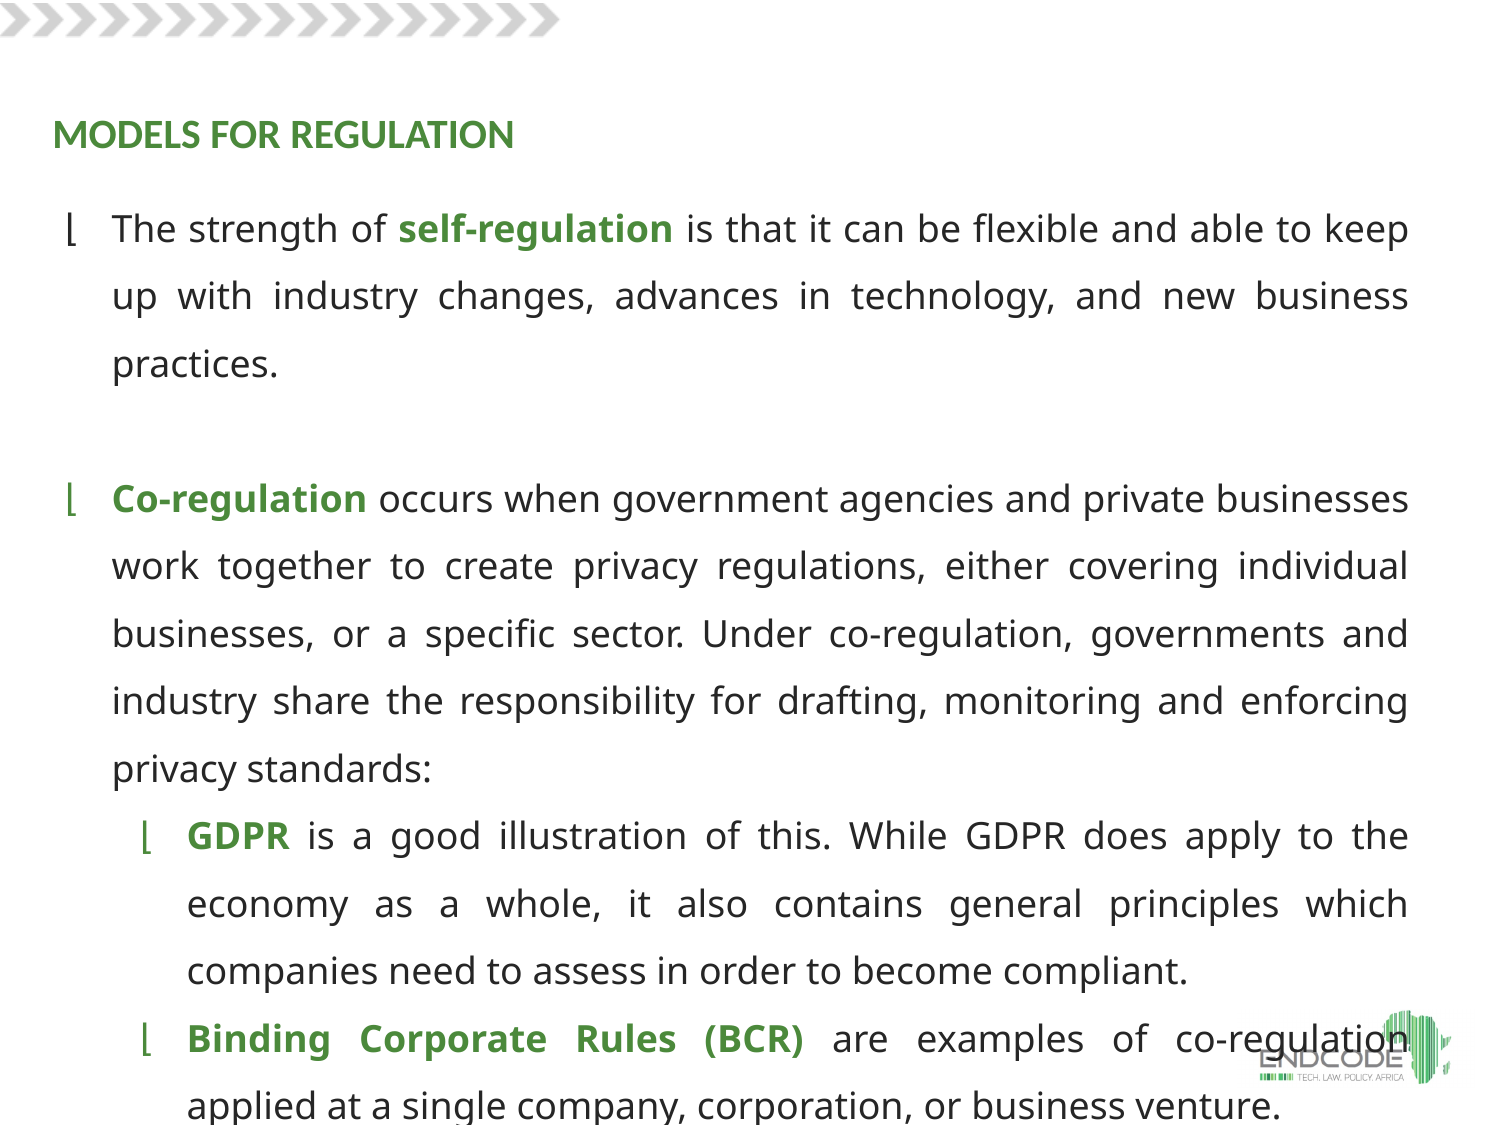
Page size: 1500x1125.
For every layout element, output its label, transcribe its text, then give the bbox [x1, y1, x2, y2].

text_box The strength of self-regulation is that it can be flexible and able to keep up with industry changes, advances in technology, and new business practices. Co-regulation occurs when government agencies and private businesses work together to create privacy regulations, either covering individual businesses, or a specific sector. Under co-regulation, governments and industry share the responsibility for drafting, monitoring and enforcing privacy standards: GDPR is a good illustration of this. While GDPR does apply to the economy as a whole, it also contains general principles which companies need to assess in order to become compliant. Binding Corporate Rules (BCR) are examples of co-regulation applied at a single company, corporation, or business venture. [50, 174, 1425, 1125]
text_box MODELS FOR REGULATION [37, 99, 1438, 165]
picture [1425, 1009, 1475, 1088]
picture [0, 3, 561, 38]
